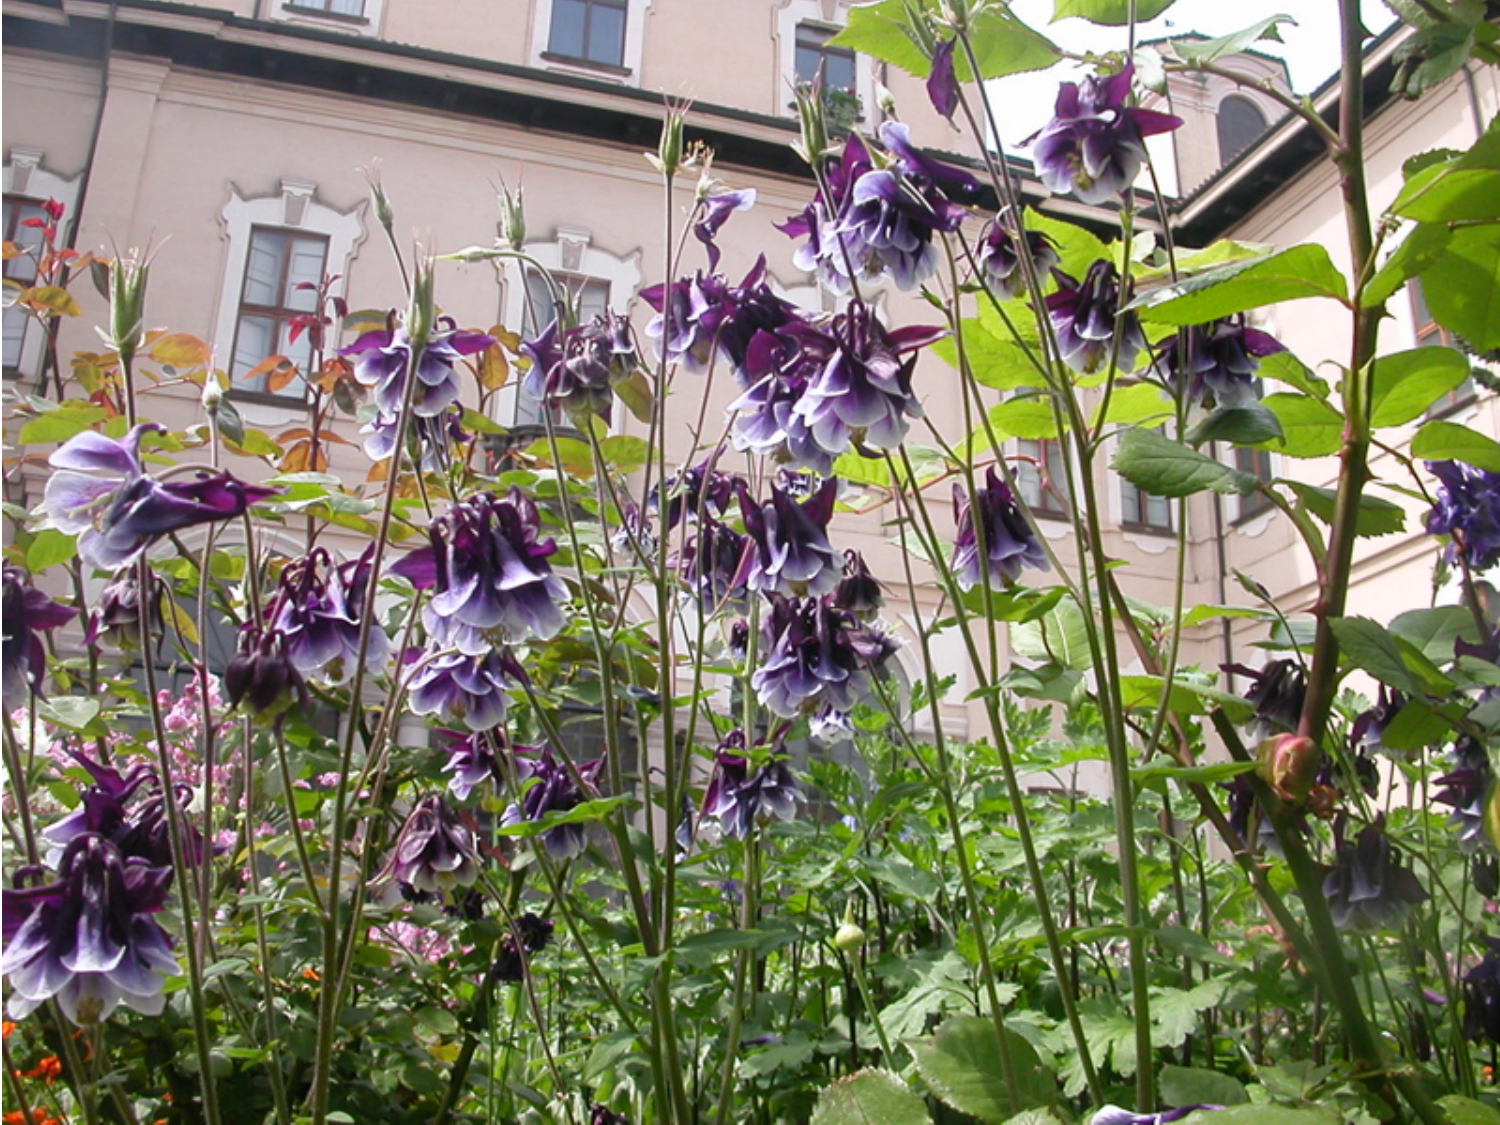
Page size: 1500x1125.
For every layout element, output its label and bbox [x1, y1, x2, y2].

list [2, 0, 1500, 1125]
